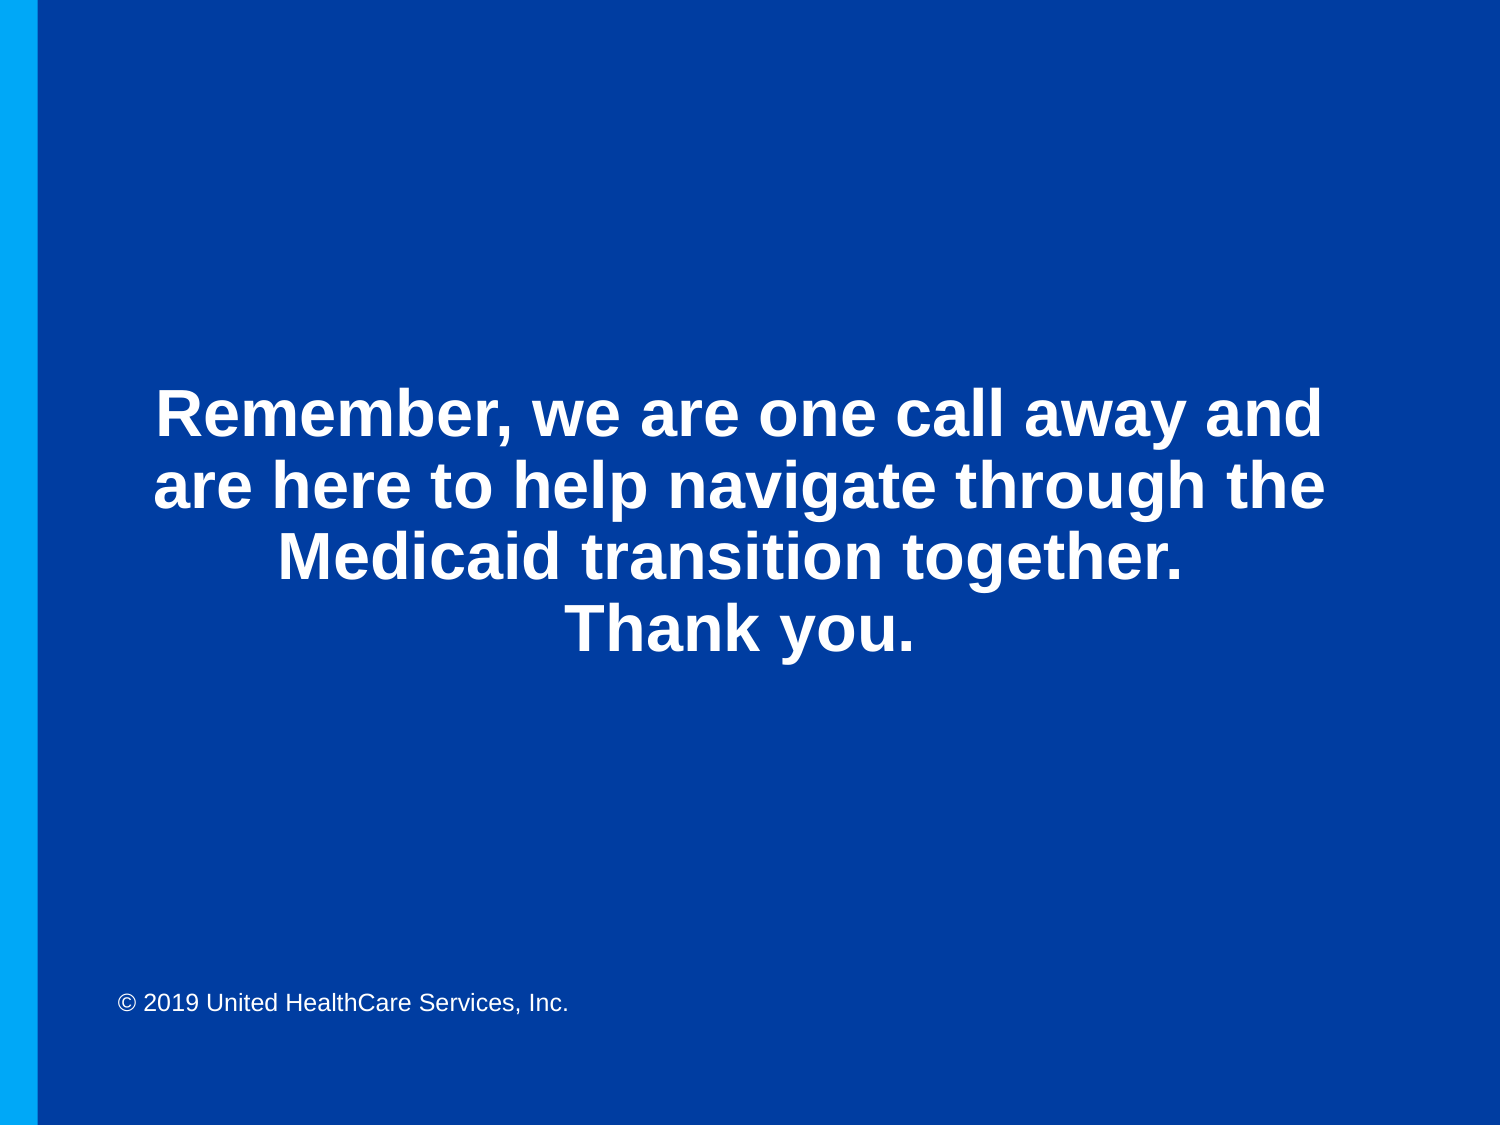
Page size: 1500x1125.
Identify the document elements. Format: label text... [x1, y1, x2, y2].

title Remember, we are one call away and are here to help navigate through the Medicaid transition together. Thank you. [103, 441, 1379, 683]
text_box © 2019 United HealthCare Services, Inc. [103, 941, 1243, 1024]
